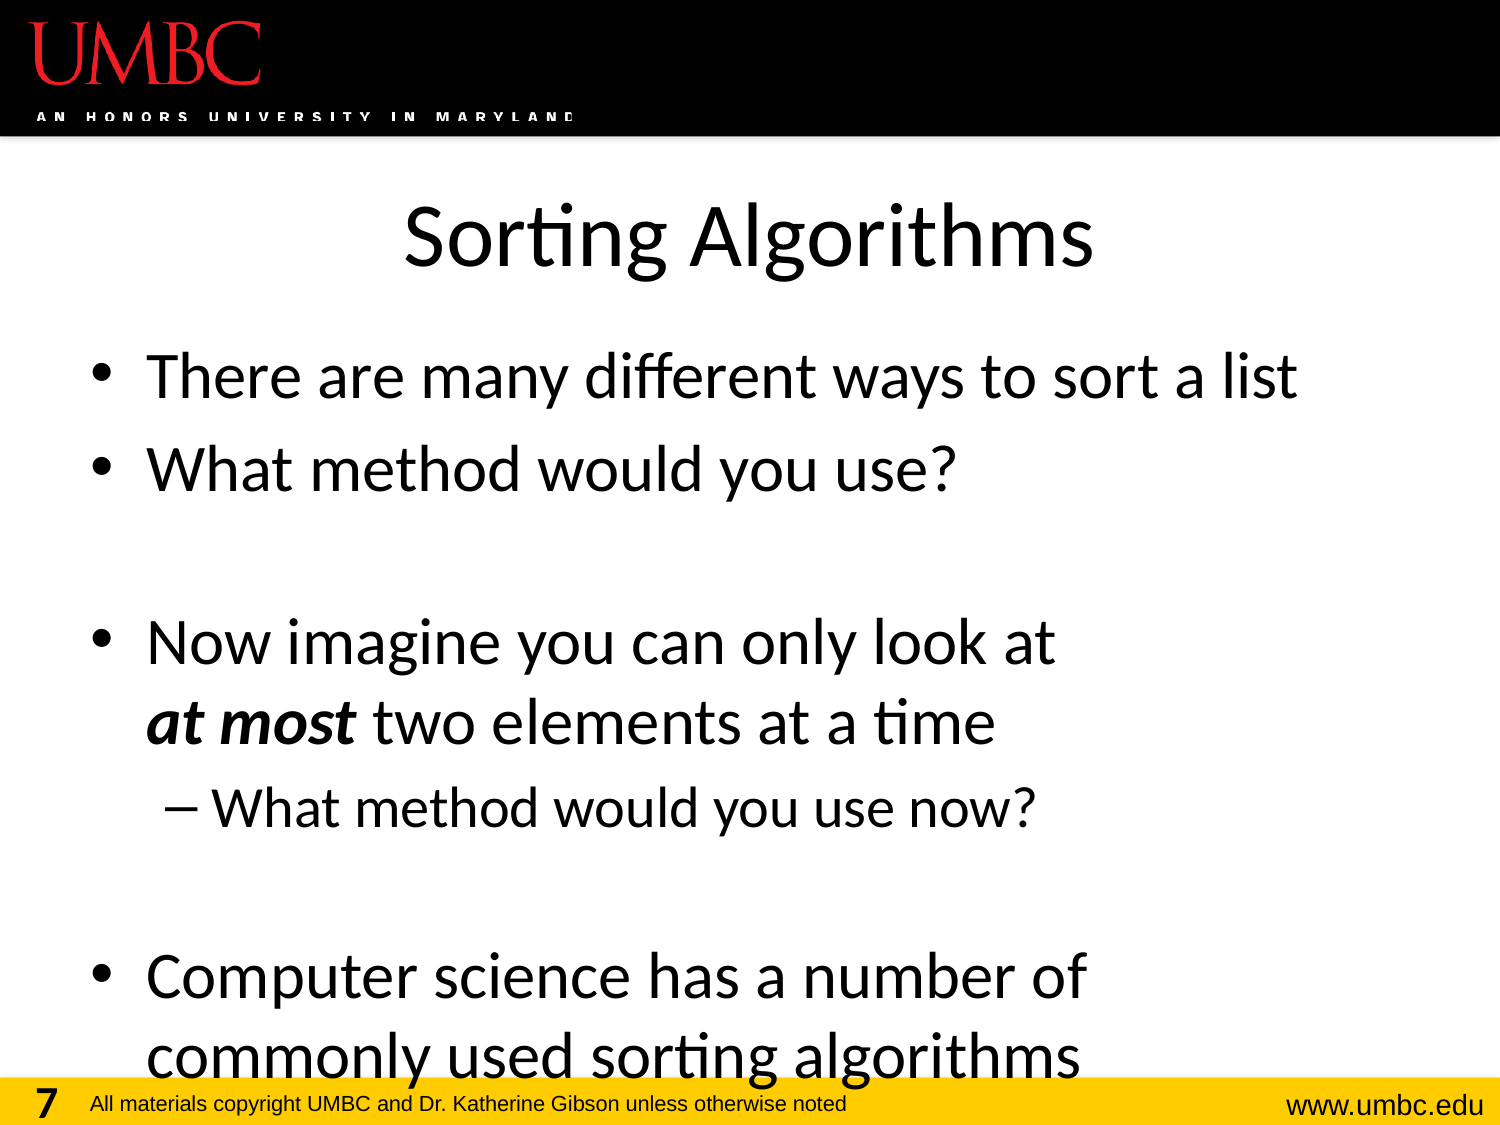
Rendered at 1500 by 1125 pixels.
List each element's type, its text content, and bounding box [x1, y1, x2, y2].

list There are many different ways to sort a list What method would you use? Now imagine you can only look at at most two elements at a time What method would you use now? Computer science has a number of commonly used sorting algorithms [75, 324, 1425, 1066]
slide_number 7 [0, 1065, 94, 1125]
title Sorting Algorithms [75, 136, 1425, 324]
